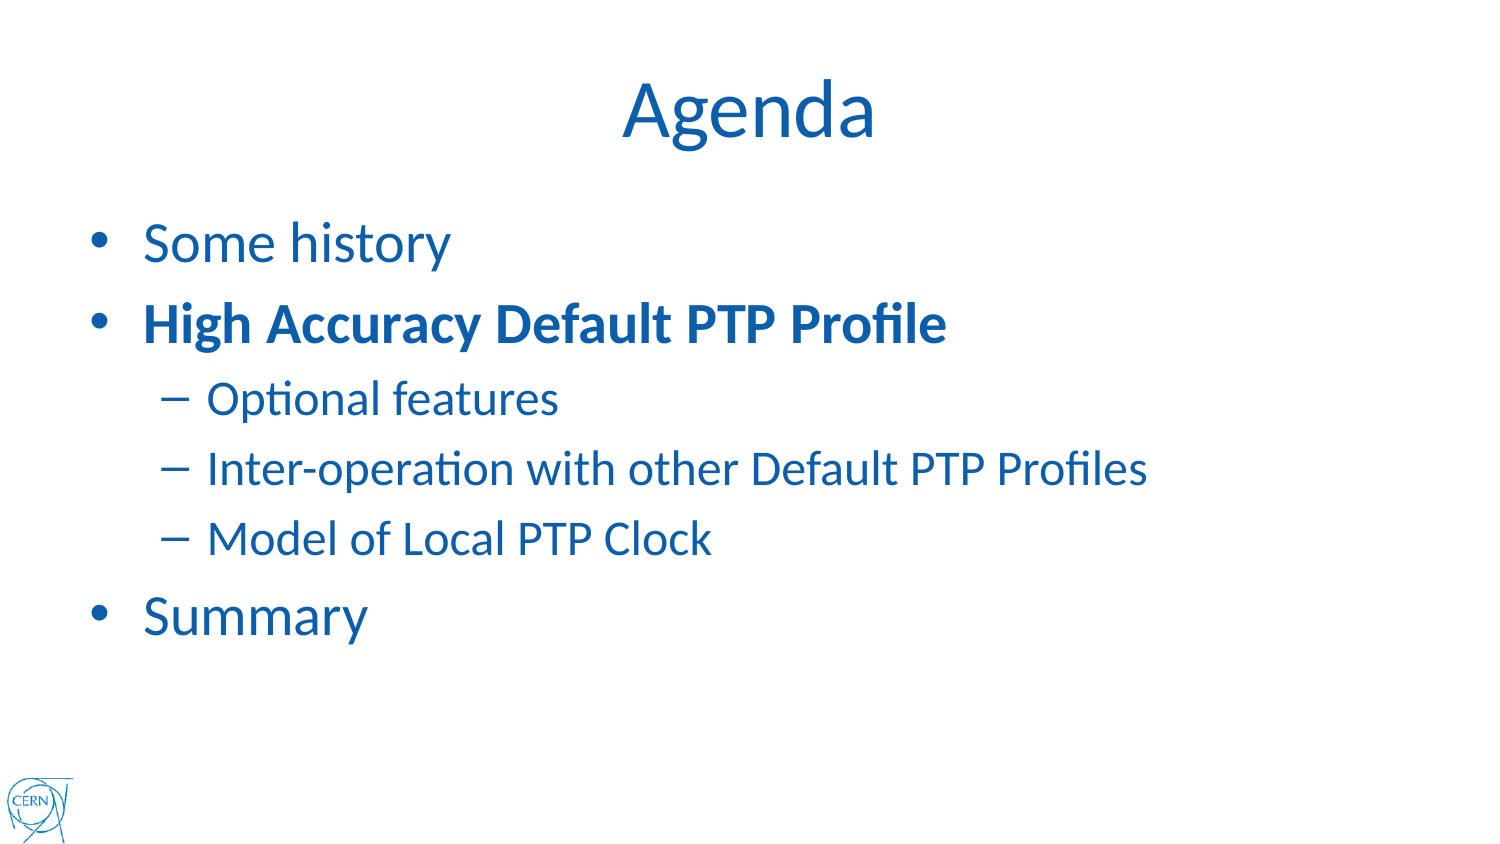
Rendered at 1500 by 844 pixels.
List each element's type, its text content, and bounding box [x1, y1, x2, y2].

title Agenda [75, 33, 1425, 175]
picture [0, 775, 80, 844]
list Some history High Accuracy Default PTP Profile Optional features Inter-operation with other Default PTP Profiles Model of Local PTP Clock Summary [75, 196, 1425, 754]
